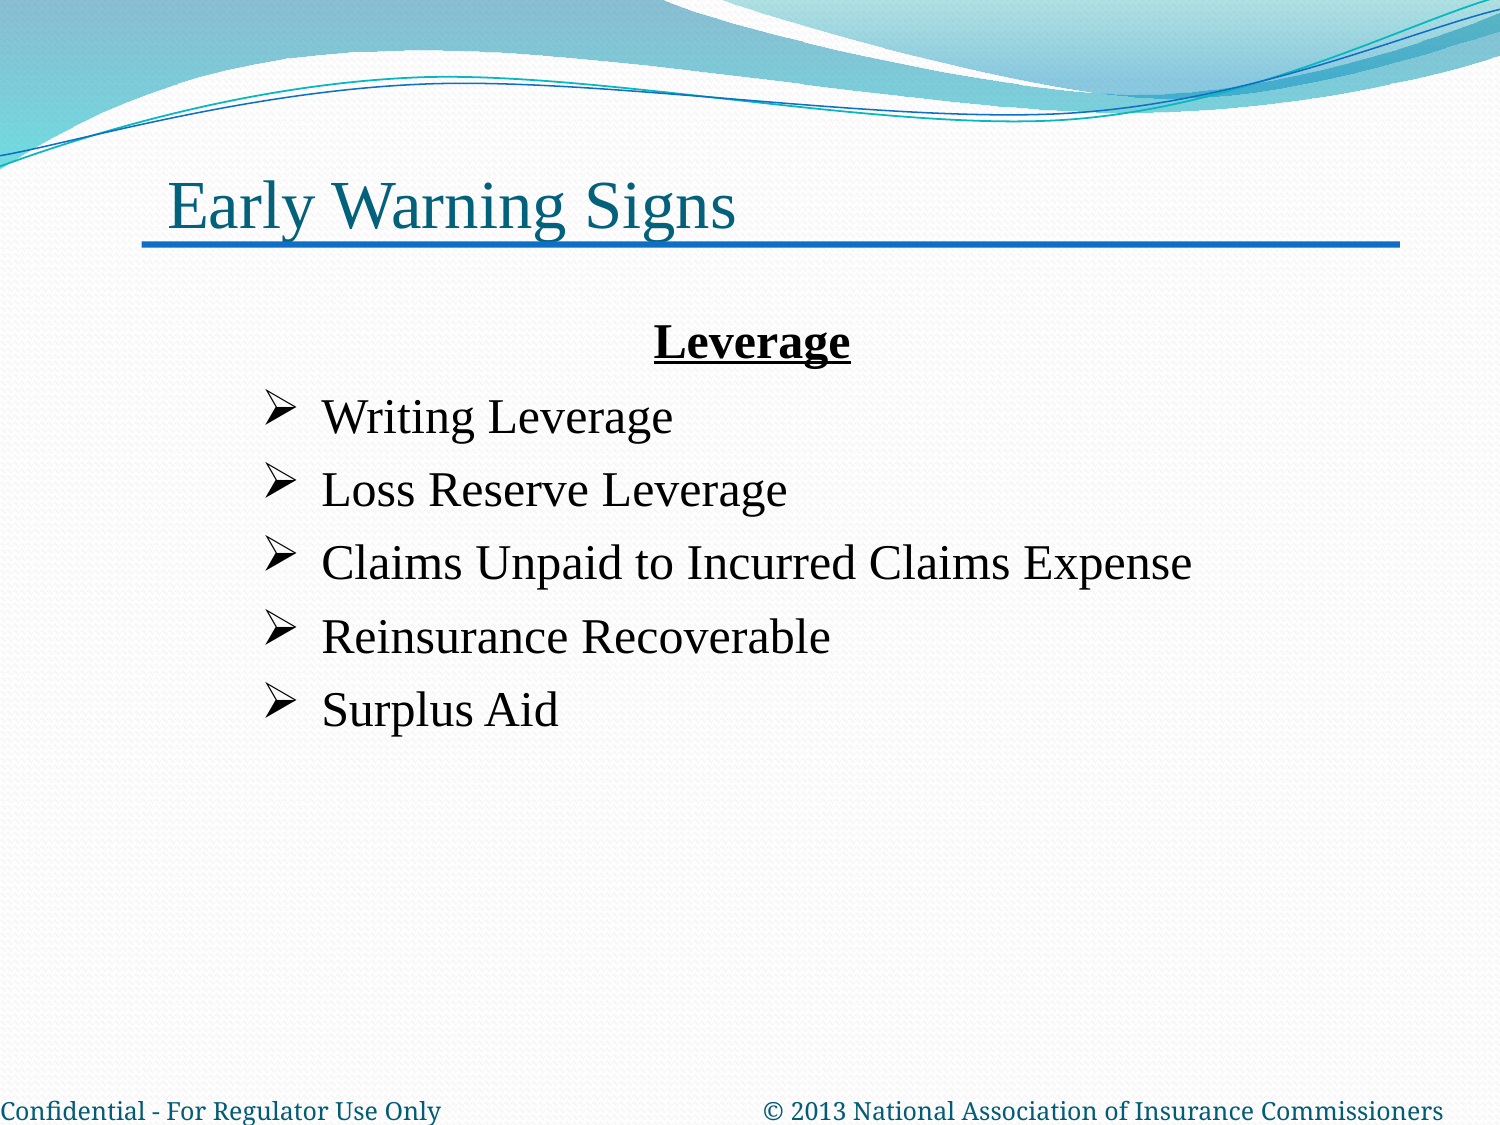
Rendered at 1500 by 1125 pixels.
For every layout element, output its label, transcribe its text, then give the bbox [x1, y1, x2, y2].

text_box Early Warning Signs [151, 174, 755, 244]
footer Confidential - For Regulator Use Only © 2013 National Association of Insurance Commissioners [0, 1065, 1500, 1125]
text_box Leverage Writing Leverage Loss Reserve Leverage Claims Unpaid to Incurred Claims Expense Reinsurance Recoverable Surplus Aid [164, 299, 1340, 819]
